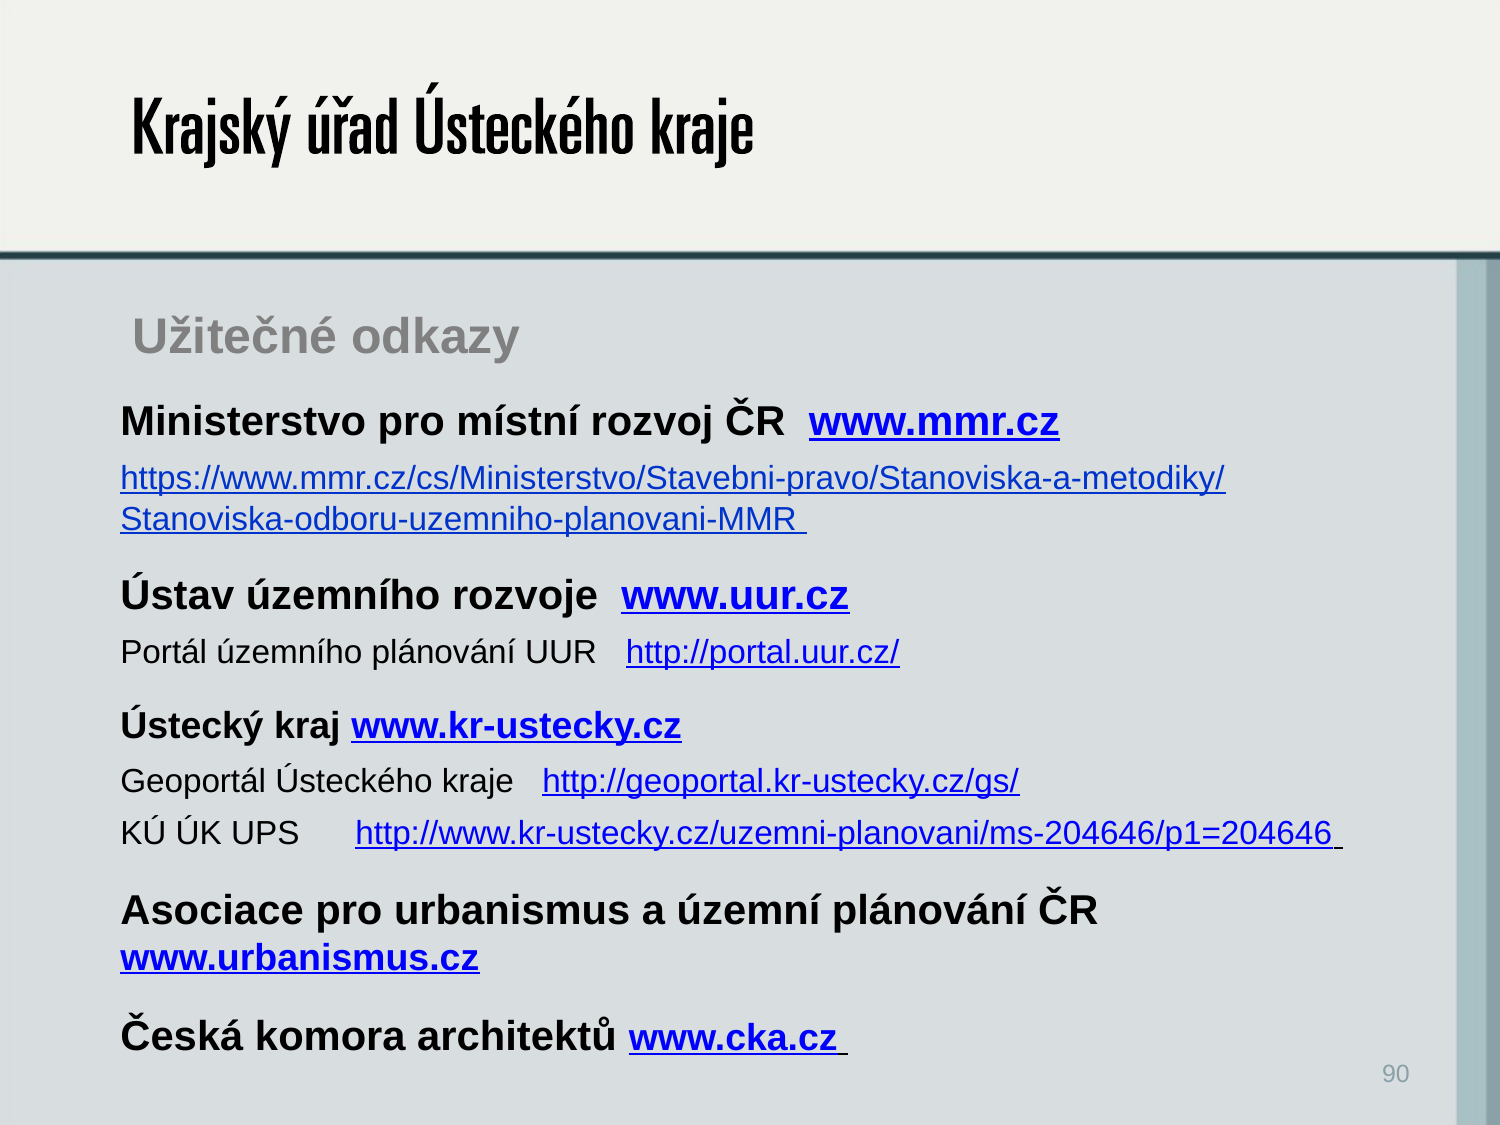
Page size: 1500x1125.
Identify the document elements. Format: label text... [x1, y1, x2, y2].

picture [0, 0, 1500, 1125]
title Užitečné odkazy [116, 292, 1426, 376]
slide_number 90 [1230, 1042, 1425, 1102]
list Ministerstvo pro místní rozvoj ČR www.mmr.cz https://www.mmr.cz/cs/Ministerstvo/Stavebni-pravo/Stanoviska-a-metodiky/Stanoviska-odboru-uzemniho-planovani-MMR Ústav územního rozvoje www.uur.cz Portál územního plánování UUR http://portal.uur.cz/ Ústecký kraj www.kr-ustecky.cz Geoportál Ústeckého kraje http://geoportal.kr-ustecky.cz/gs/ KÚ ÚK UPS http://www.kr-ustecky.cz/uzemni-planovani/ms-204646/p1=204646 Asociace pro urbanismus a územní plánování ČR www.urbanismus.cz Česká komora architektů www.cka.cz [105, 386, 1414, 1125]
